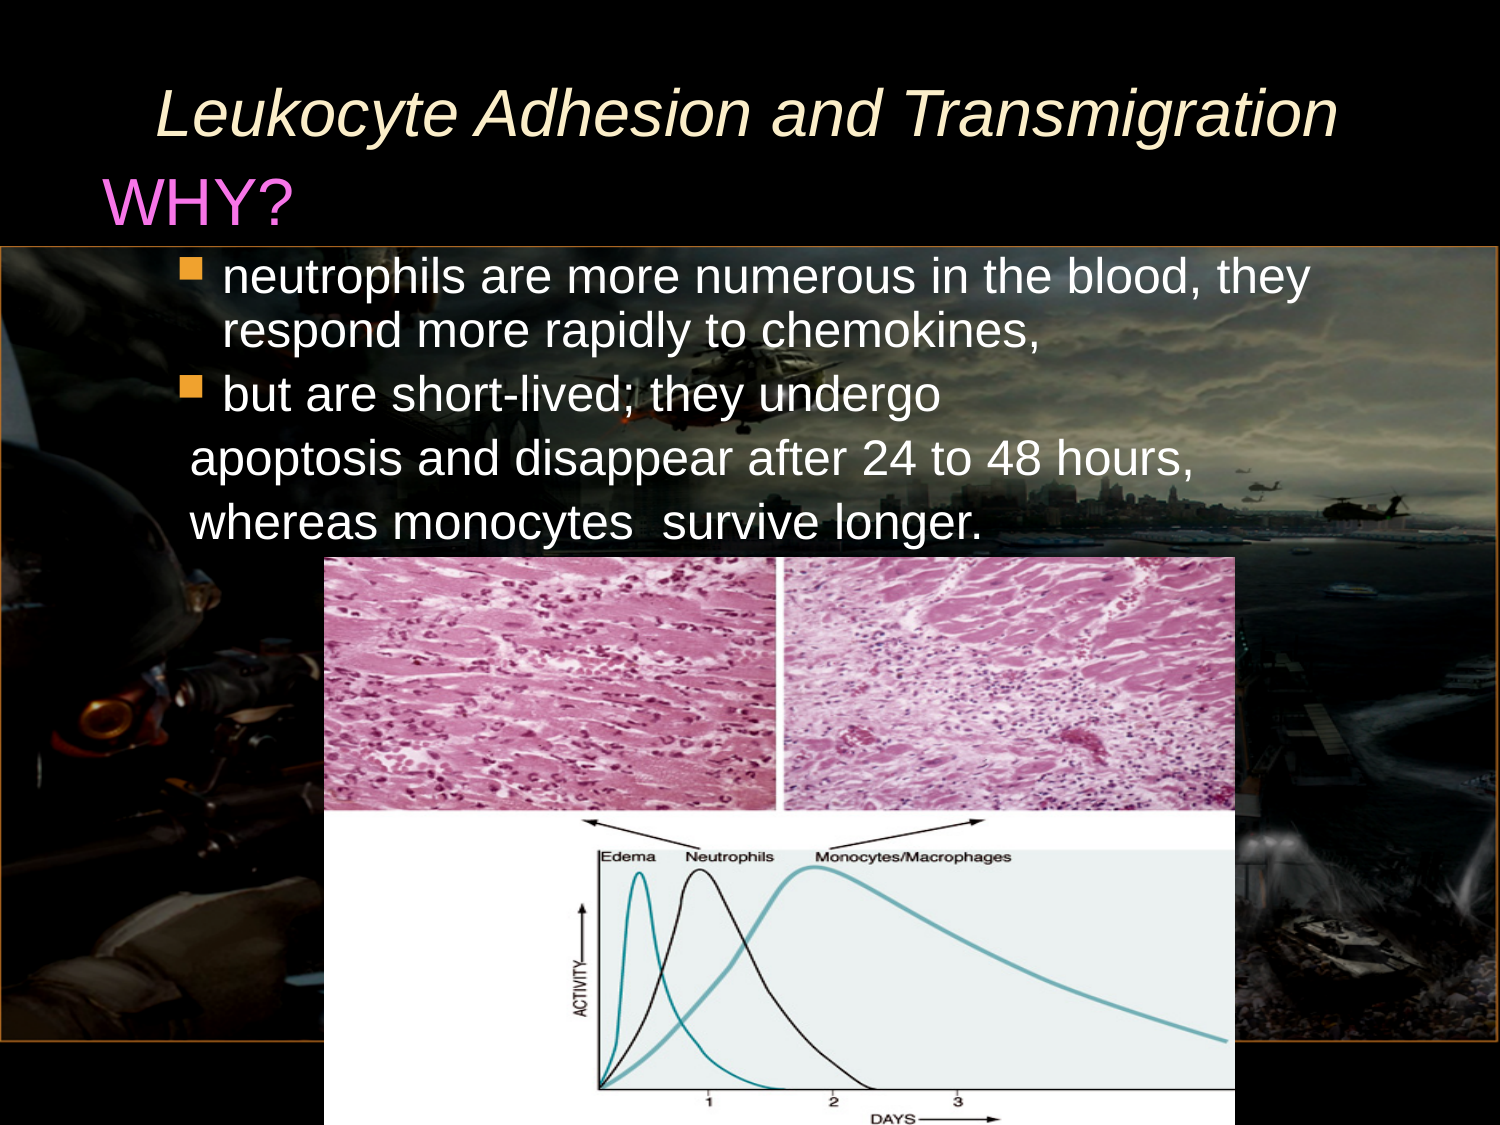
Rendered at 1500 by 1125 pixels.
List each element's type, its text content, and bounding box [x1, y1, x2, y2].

list WHY? neutrophils are more numerous in the blood, they respond more rapidly to chemokines, but are short-lived; they undergo apoptosis and disappear after 24 to 48 hours, whereas monocytes survive longer. [64, 160, 1401, 900]
picture [0, 246, 1500, 1125]
text_box Leukocyte Adhesion and Transmigration [140, 62, 1356, 158]
